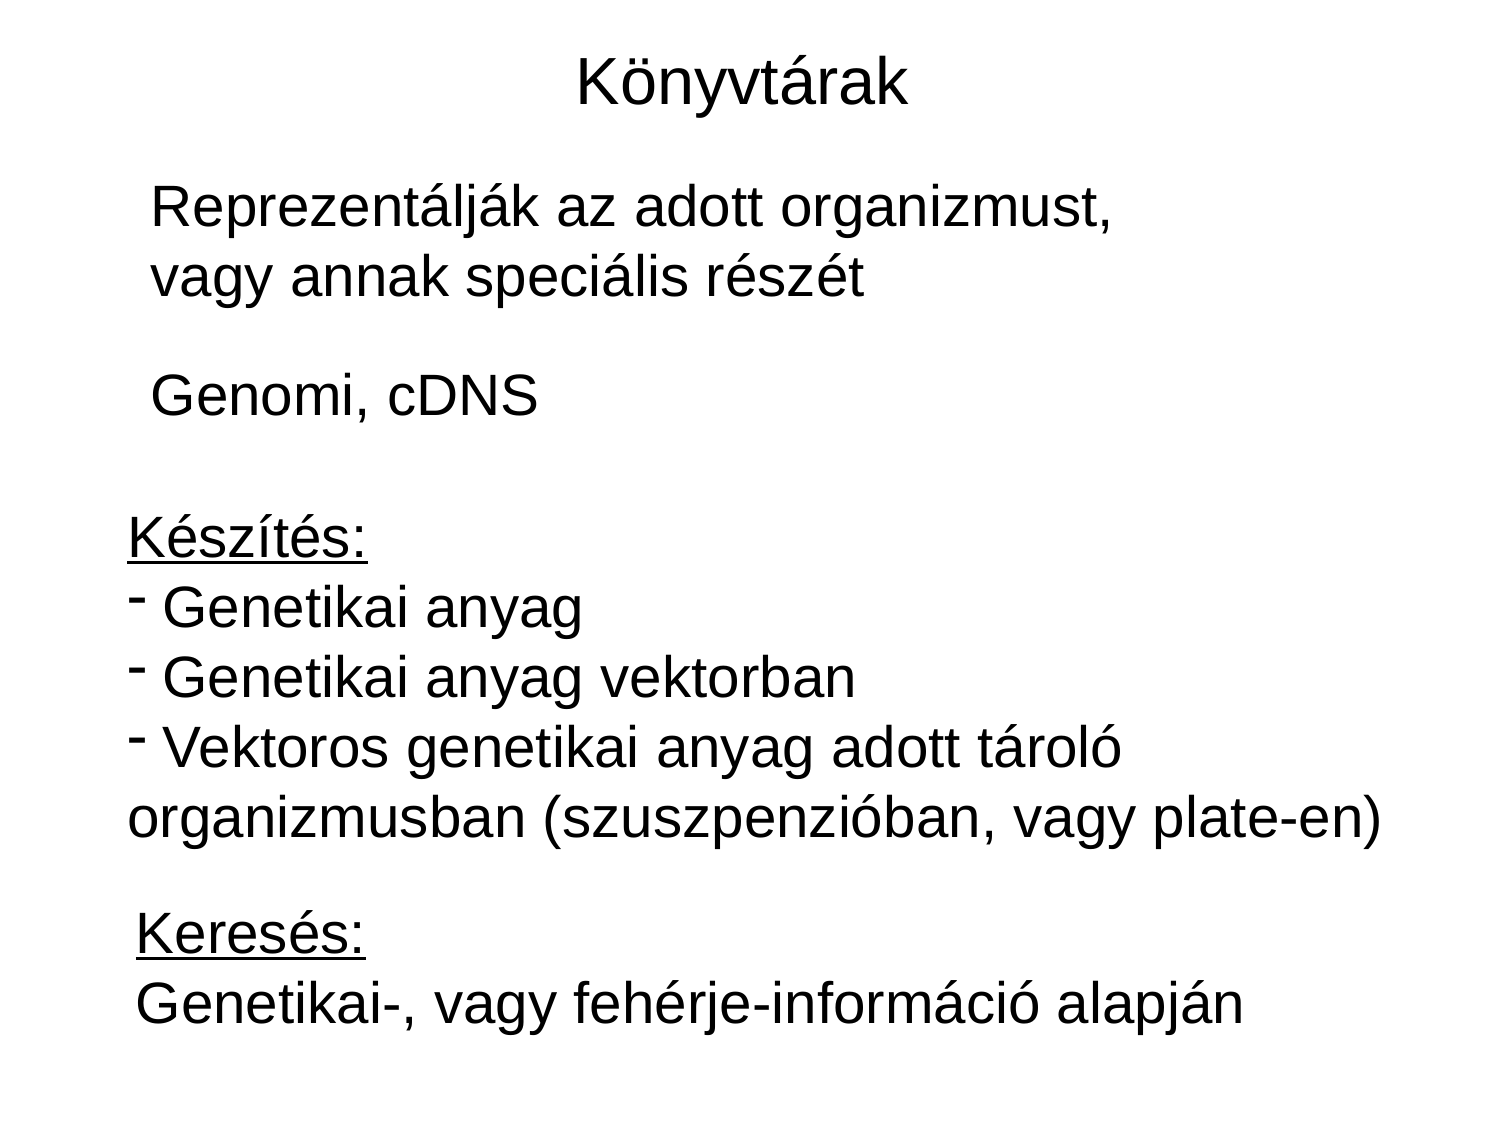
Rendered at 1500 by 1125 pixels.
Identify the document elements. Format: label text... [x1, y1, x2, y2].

text_box Reprezentálják az adott organizmust, vagy annak speciális részét [135, 160, 1131, 316]
text_box Készítés: Genetikai anyag Genetikai anyag vektorban Vektoros genetikai anyag adott tároló organizmusban (szuszpenzióban, vagy plate-en) [112, 491, 1400, 857]
text_box Keresés: Genetikai-, vagy fehérje-információ alapján [121, 887, 1262, 1043]
text_box Könyvtárak [560, 30, 925, 126]
text_box Genomi, cDNS [136, 350, 555, 435]
